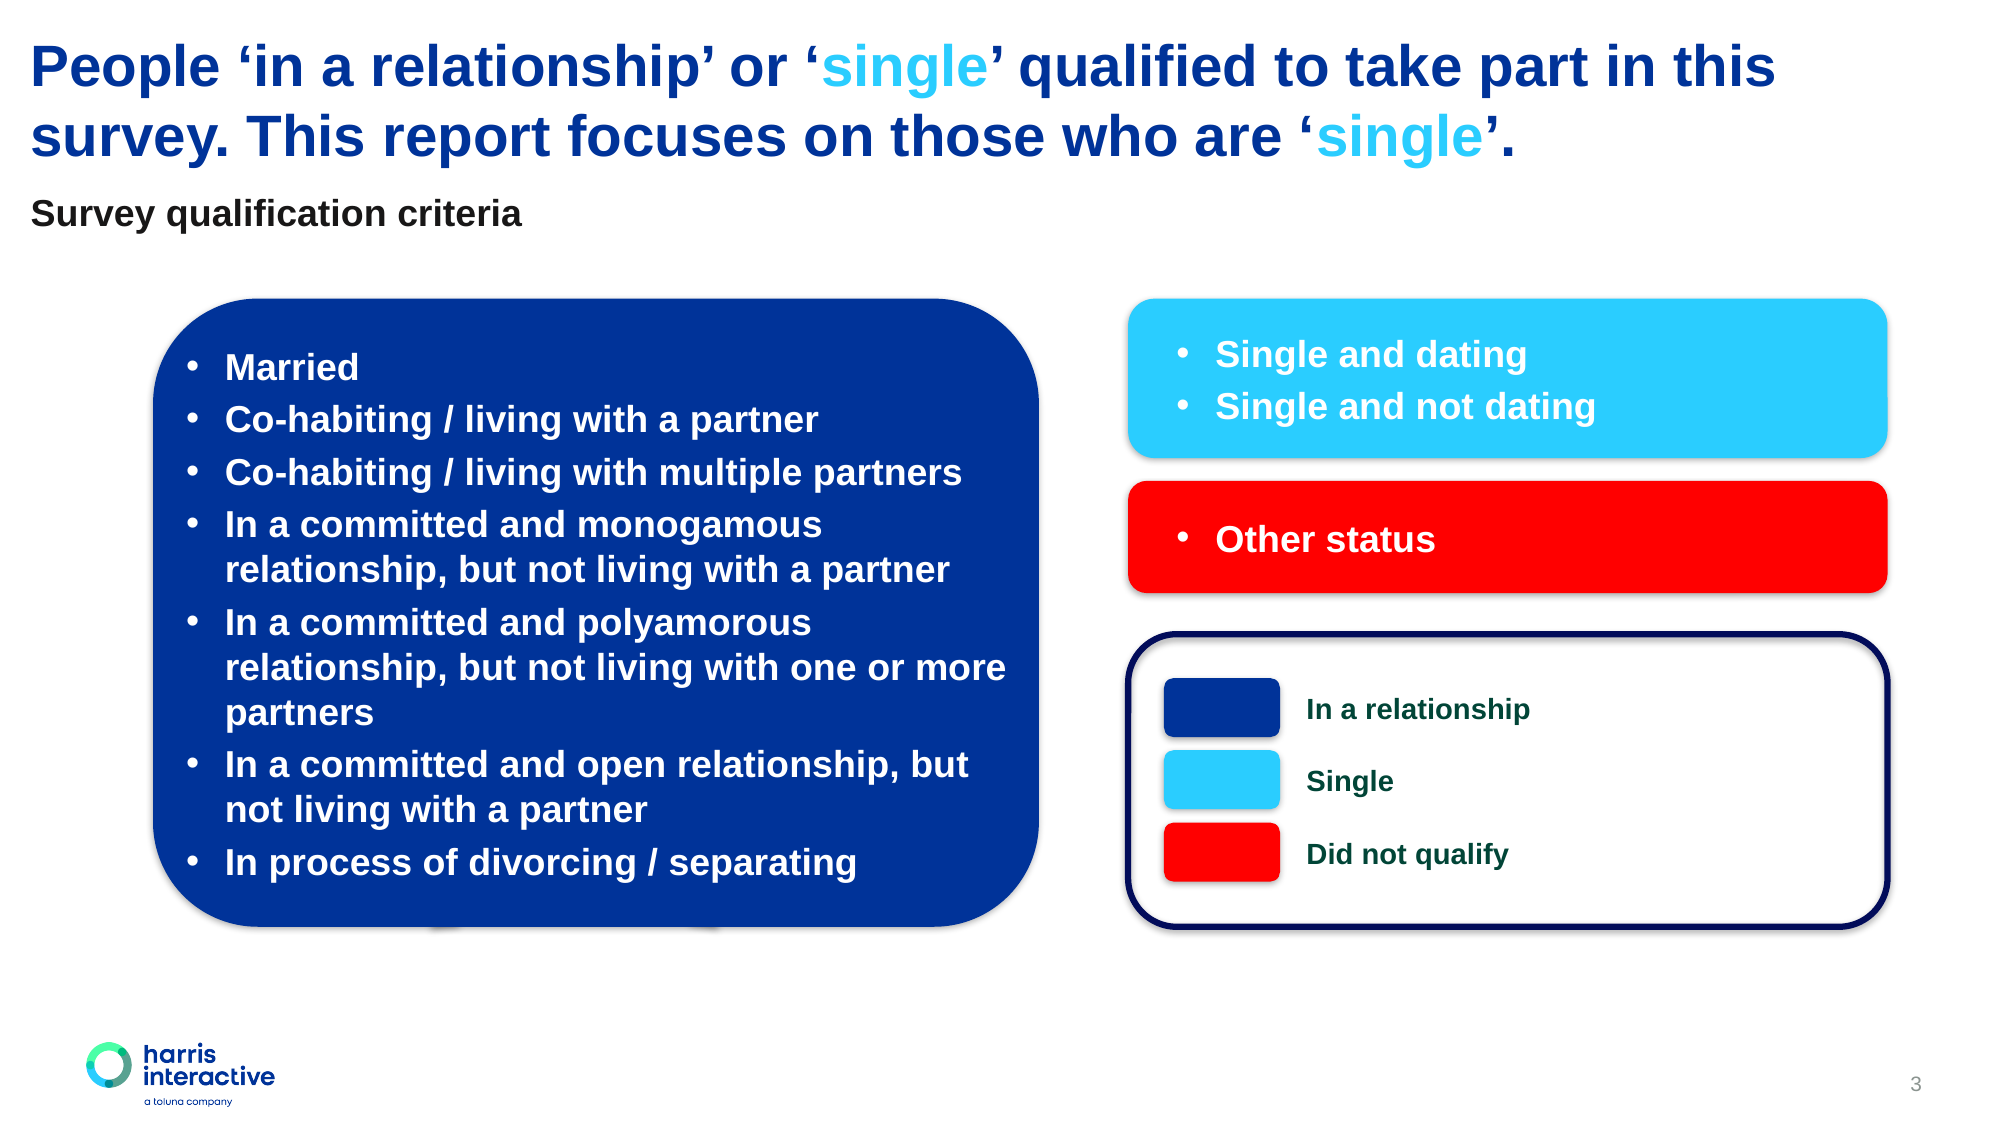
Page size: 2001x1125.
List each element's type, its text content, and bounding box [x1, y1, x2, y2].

picture [86, 1042, 275, 1107]
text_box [1163, 677, 1848, 884]
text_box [582, 830, 722, 927]
text_box Married Co-habiting / living with a partner Co-habiting / living with multiple partners In a committed and monogamous relationship, but not living with a partner In a committed and polyamorous relationship, but not living with one or more partners In a committed and open relationship, but not living with a partner In process of divorcing / separating [185, 518, 1022, 708]
text_box [1127, 633, 1889, 928]
text_box [1127, 480, 1889, 594]
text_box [429, 830, 581, 927]
text_box Single and dating Single and not dating [1176, 332, 1904, 425]
slide_number 3 [1833, 1059, 1922, 1096]
text_box People ‘in a relationship’ or ‘single’ qualified to take part in this survey. This report focuses on those who are ‘single’. [30, 28, 1961, 83]
text_box Survey qualification criteria [30, 188, 1917, 245]
text_box [1127, 297, 1889, 459]
text_box [152, 297, 1040, 928]
text_box Other status [1176, 498, 1904, 576]
